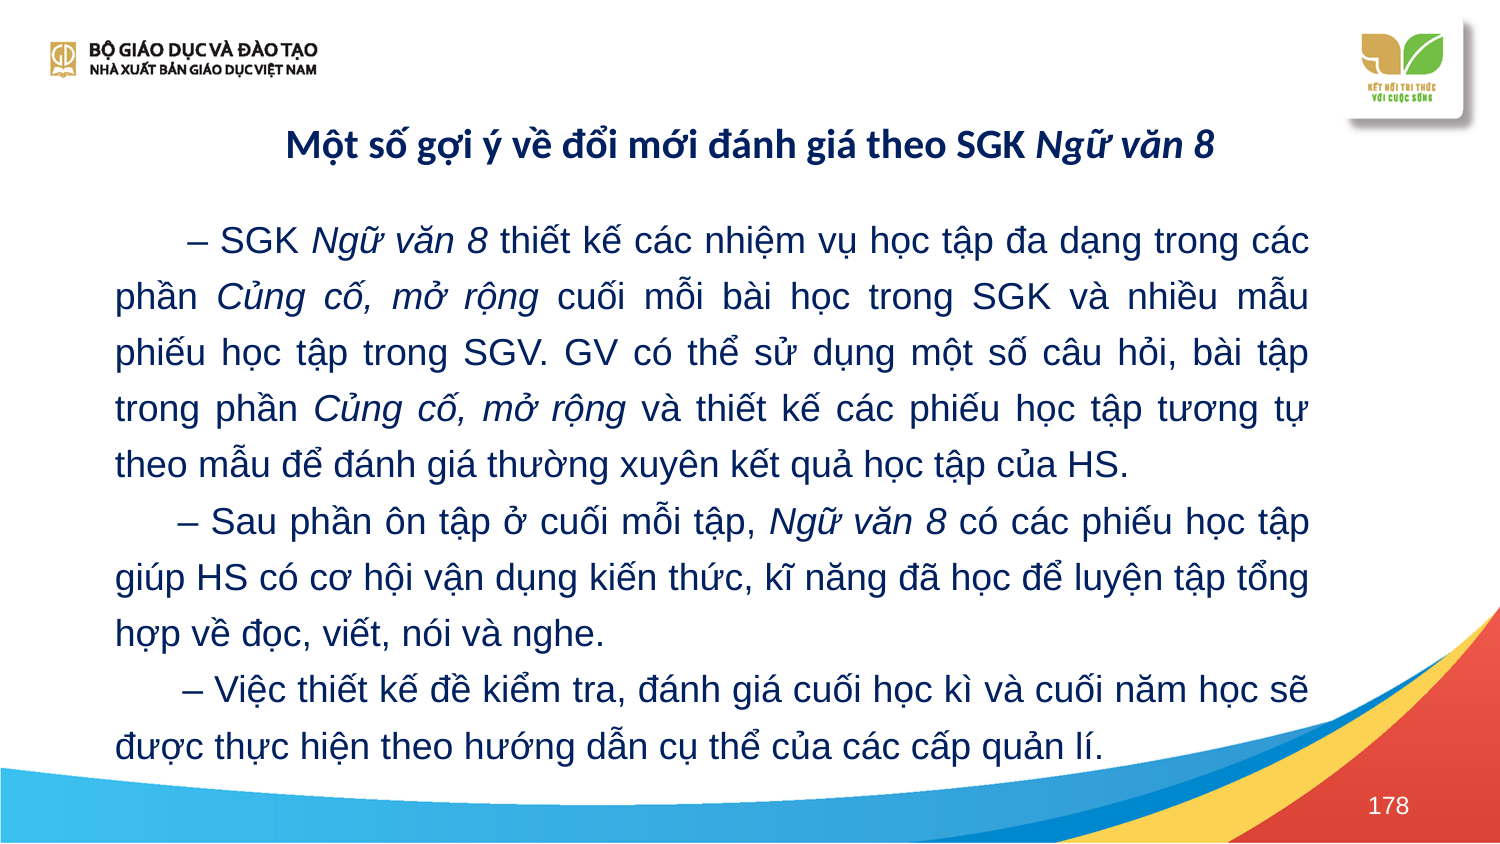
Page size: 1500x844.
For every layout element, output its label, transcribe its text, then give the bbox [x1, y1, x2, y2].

slide_number 178 [1074, 782, 1425, 827]
title Một số gợi ý về đổi mới đánh giá theo SGK Ngữ văn 8 [75, 96, 1425, 238]
picture [0, 0, 1500, 844]
list – SGK Ngữ văn 8 thiết kế các nhiệm vụ học tập đa dạng trong các phần Củng cố, mở rộng cuối mỗi bài học trong SGK và nhiều mẫu phiếu học tập trong SGV. GV có thể sử dụng một số câu hỏi, bài tập trong phần Củng cố, mở rộng và thiết kế các phiếu học tập tương tự theo mẫu để đánh giá thường xuyên kết quả học tập của HS. – Sau phần ôn tập ở cuối mỗi tập, Ngữ văn 8 có các phiếu học tập giúp HS có cơ hội vận dụng kiến thức, kĩ năng đã học để luyện tập tổng hợp về đọc, viết, nói và nghe. – Việc thiết kế đề kiểm tra, đánh giá cuối học kì và cuối năm học sẽ được thực hiện theo hướng dẫn cụ thể của các cấp quản lí. [99, 196, 1325, 742]
